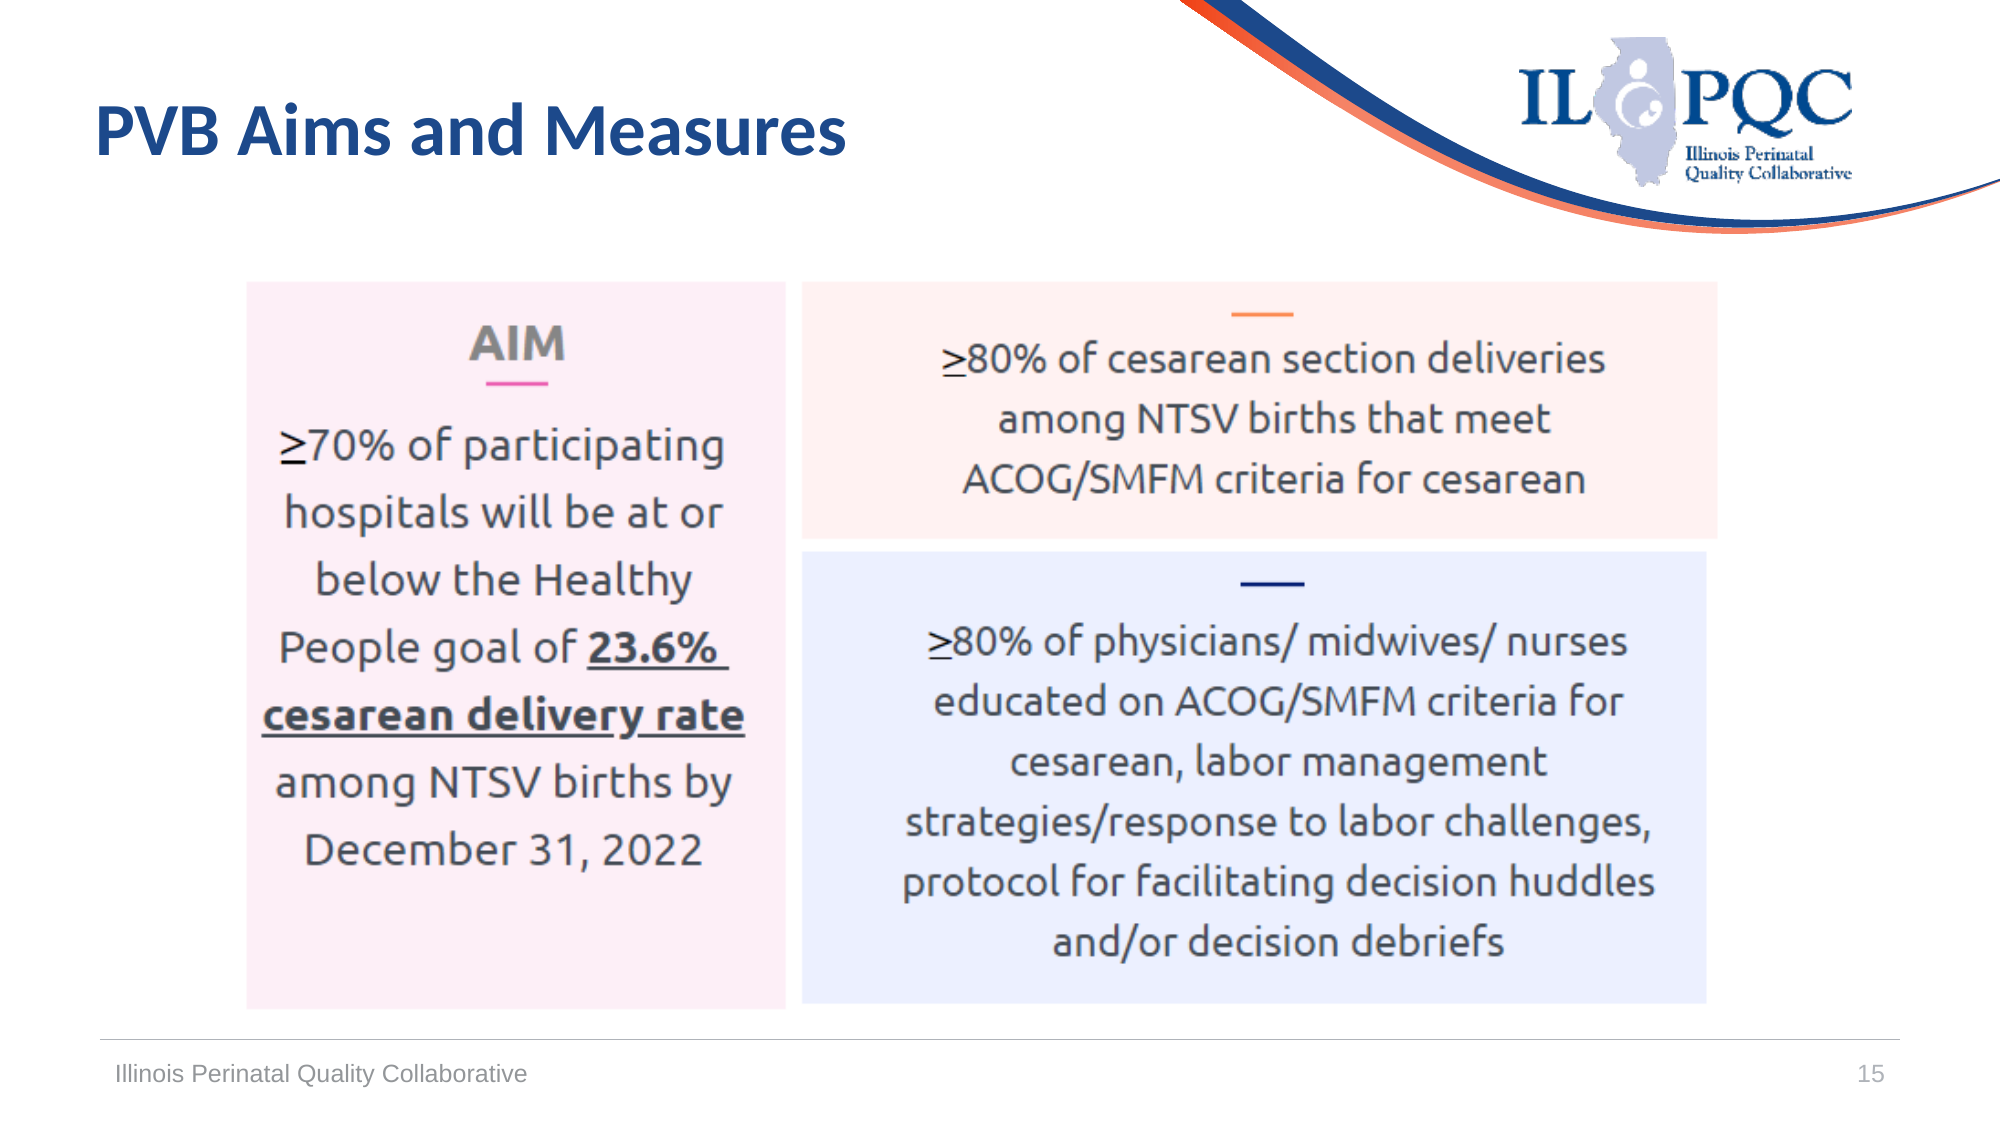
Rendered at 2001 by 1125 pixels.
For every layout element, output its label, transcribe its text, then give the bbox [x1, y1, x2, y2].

slide_number 15 [1449, 1042, 1900, 1103]
title PVB Aims and Measures [80, 14, 1256, 236]
picture [238, 264, 1727, 1015]
footer Illinois Perinatal Quality Collaborative [99, 1042, 775, 1103]
picture [1519, 37, 1852, 187]
